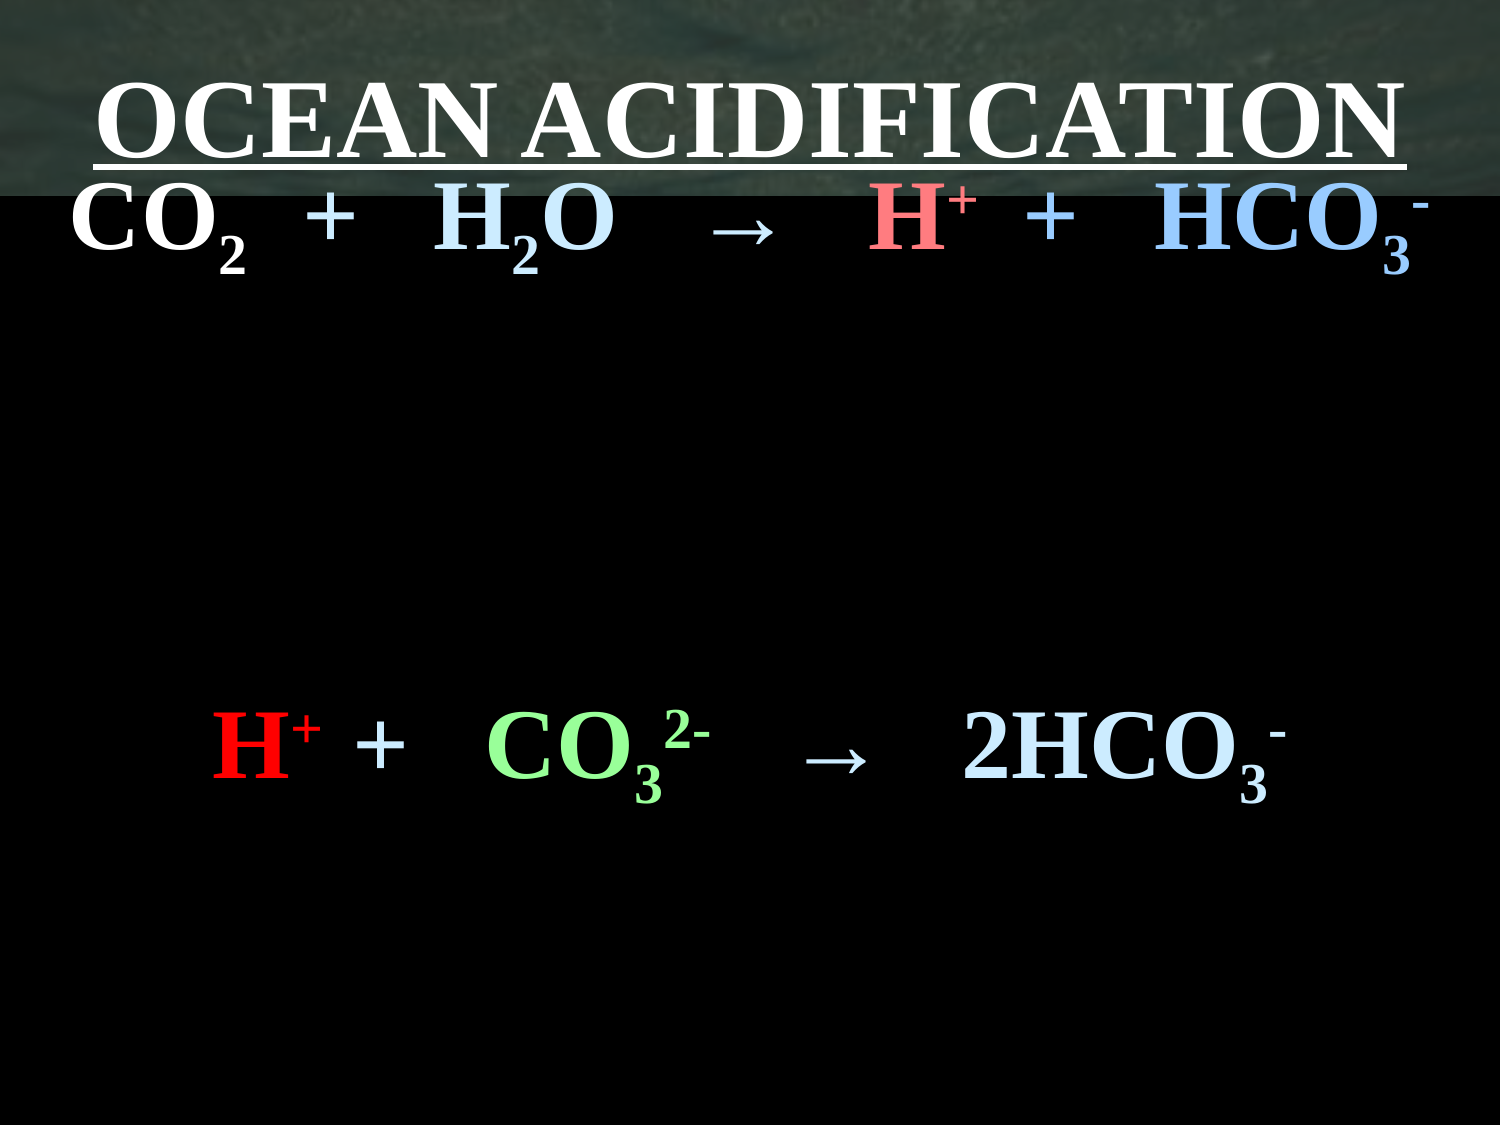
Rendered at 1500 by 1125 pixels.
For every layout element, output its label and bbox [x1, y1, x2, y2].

list [0, 0, 1500, 1125]
